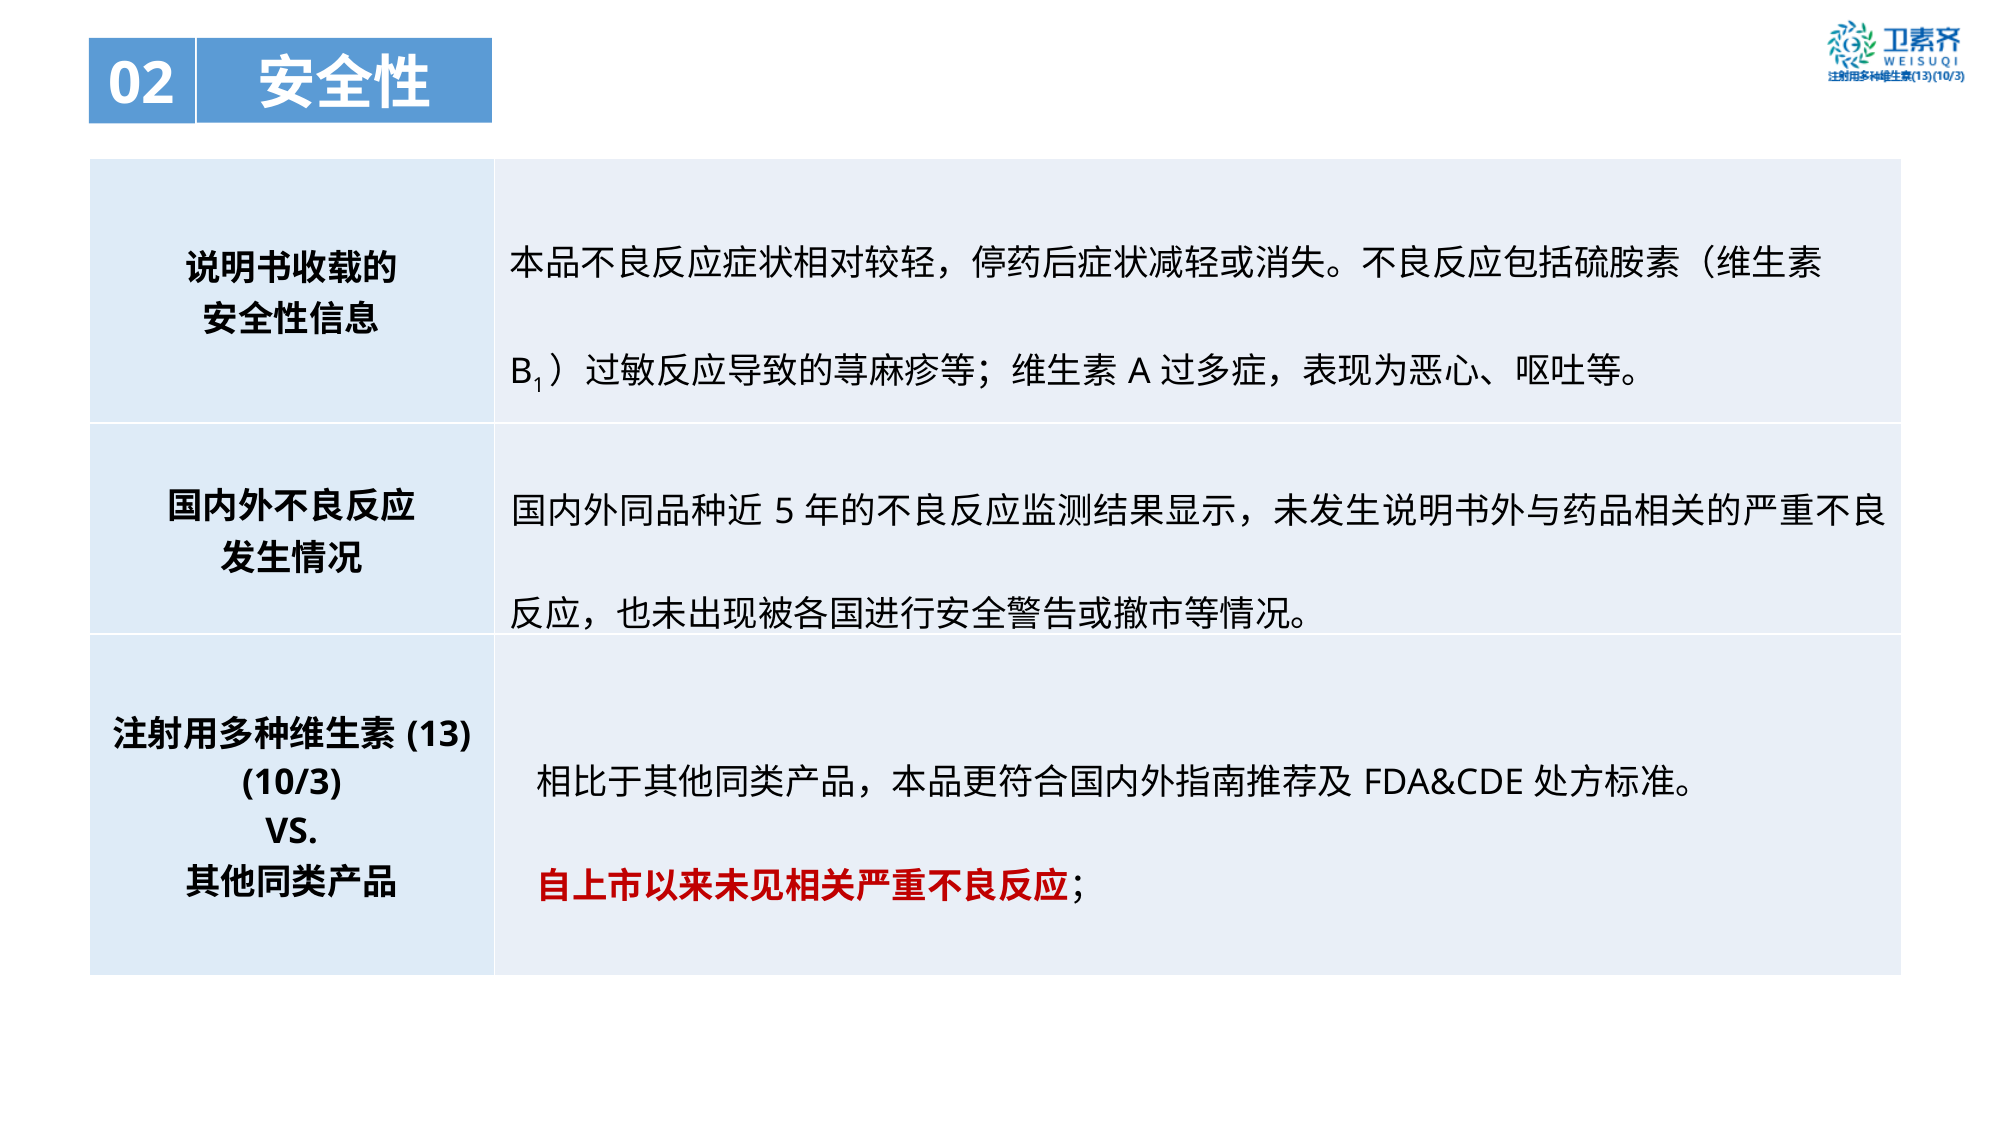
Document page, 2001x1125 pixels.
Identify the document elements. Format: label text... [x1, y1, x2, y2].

table_cell 相比于其他同类产品，本品更符合国内外指南推荐及FDA&CDE处方标准。 自上市以来未见相关严重不良反应； [495, 635, 1901, 975]
table_cell 国内外不良反应 发生情况 [90, 424, 494, 633]
table_cell 国内外同品种近5年的不良反应监测结果显示，未发生说明书外与药品相关的严重不良反应，也未出现被各国进行安全警告或撤市等情况。 [495, 424, 1901, 633]
text_box 02 [88, 37, 196, 124]
text_box 安全性 [196, 37, 492, 123]
picture [1820, 10, 1974, 86]
table_header 本品不良反应症状相对较轻，停药后症状减轻或消失。不良反应包括硫胺素（维生素B1）过敏反应导致的荨麻疹等；维生素A过多症，表现为恶心、呕吐等。 [495, 159, 1901, 422]
table_header 说明书收载的 安全性信息 [90, 159, 494, 422]
table_cell 注射用多种维生素(13)(10/3) VS. 其他同类产品 [90, 635, 494, 975]
